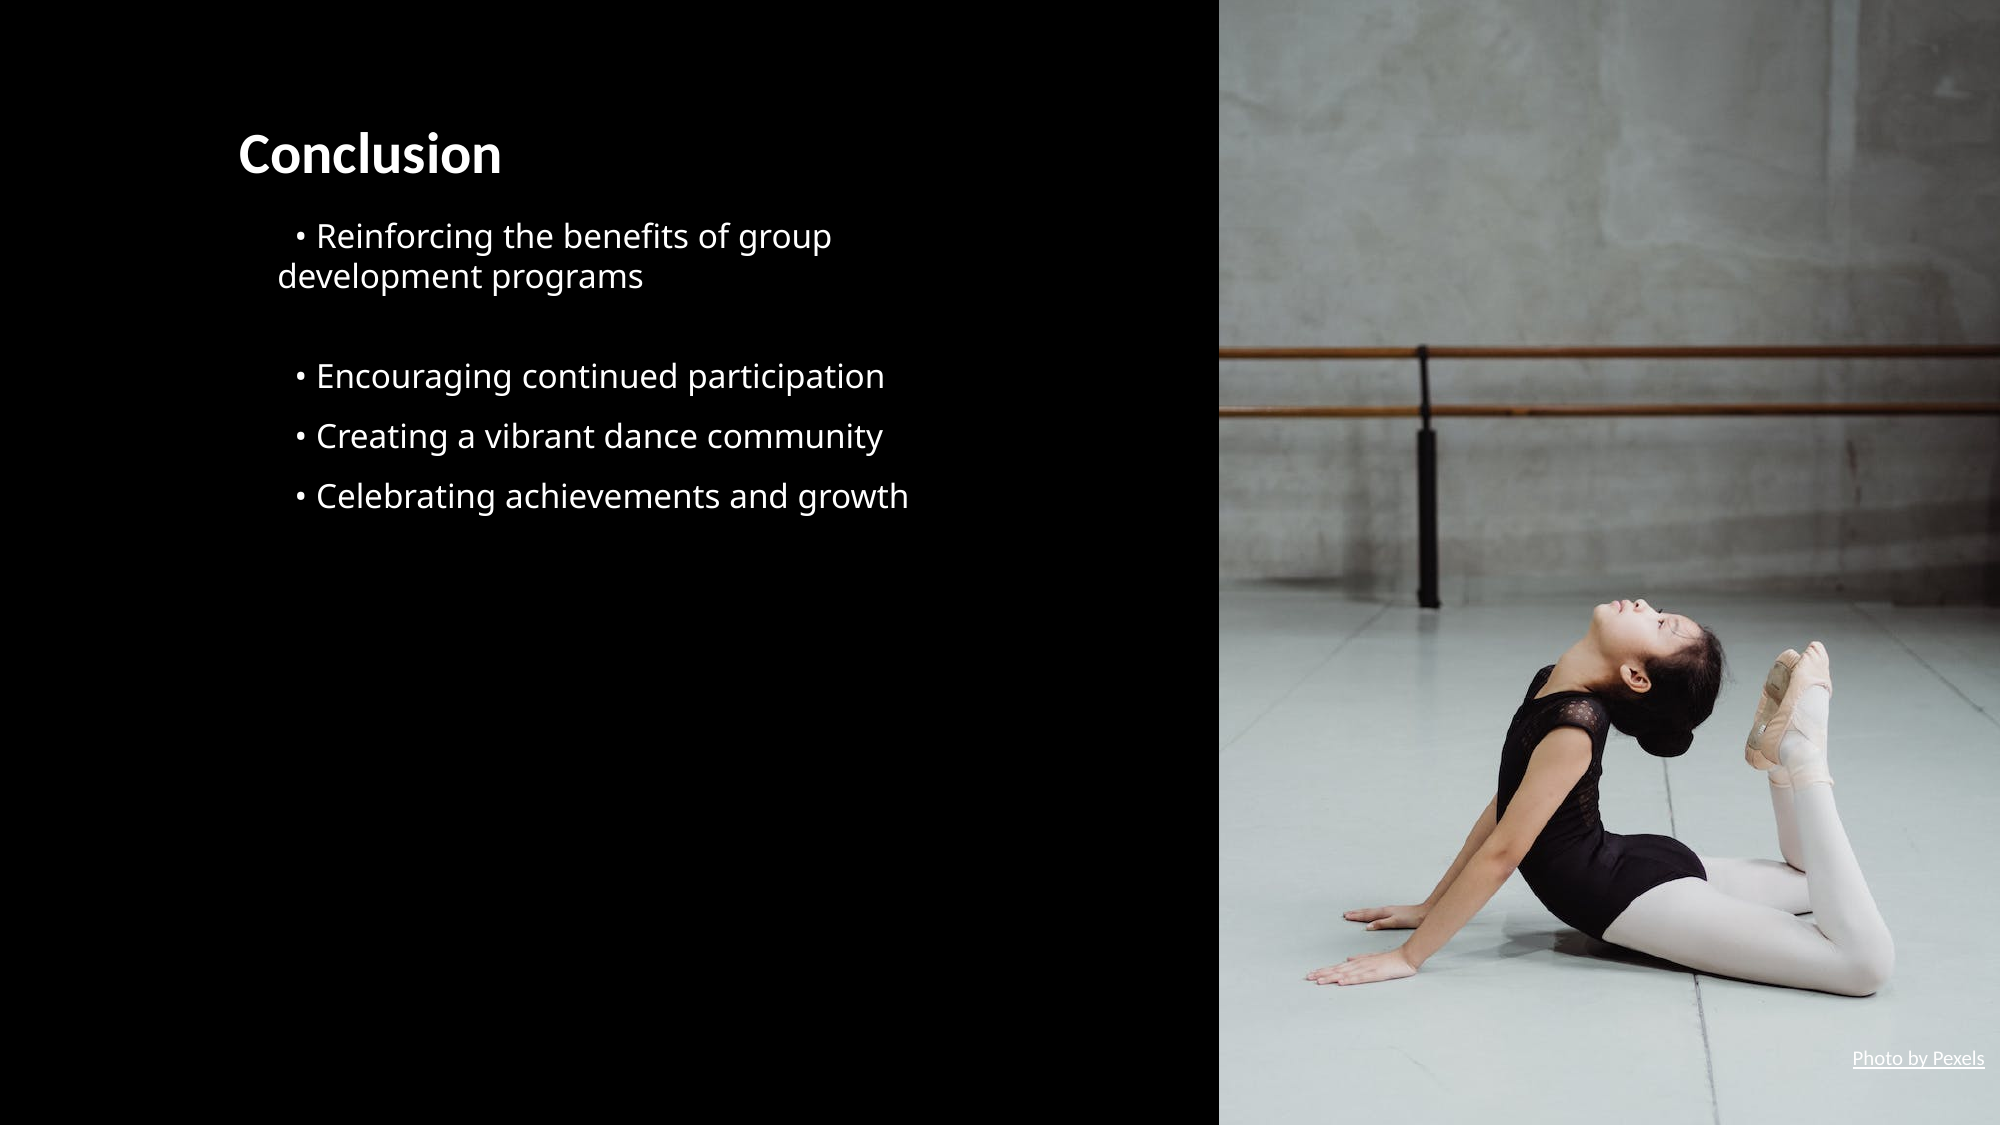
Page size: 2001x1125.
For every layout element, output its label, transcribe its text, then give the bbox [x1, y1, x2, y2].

text_box • Celebrating achievements and growth [262, 457, 1013, 533]
text_box • Encouraging continued participation [262, 337, 1013, 397]
text_box • Creating a vibrant dance community [262, 397, 1013, 457]
text_box • Reinforcing the benefits of group development programs [262, 217, 1013, 293]
text_box Conclusion [225, 112, 1219, 188]
picture [1219, 0, 2000, 1125]
